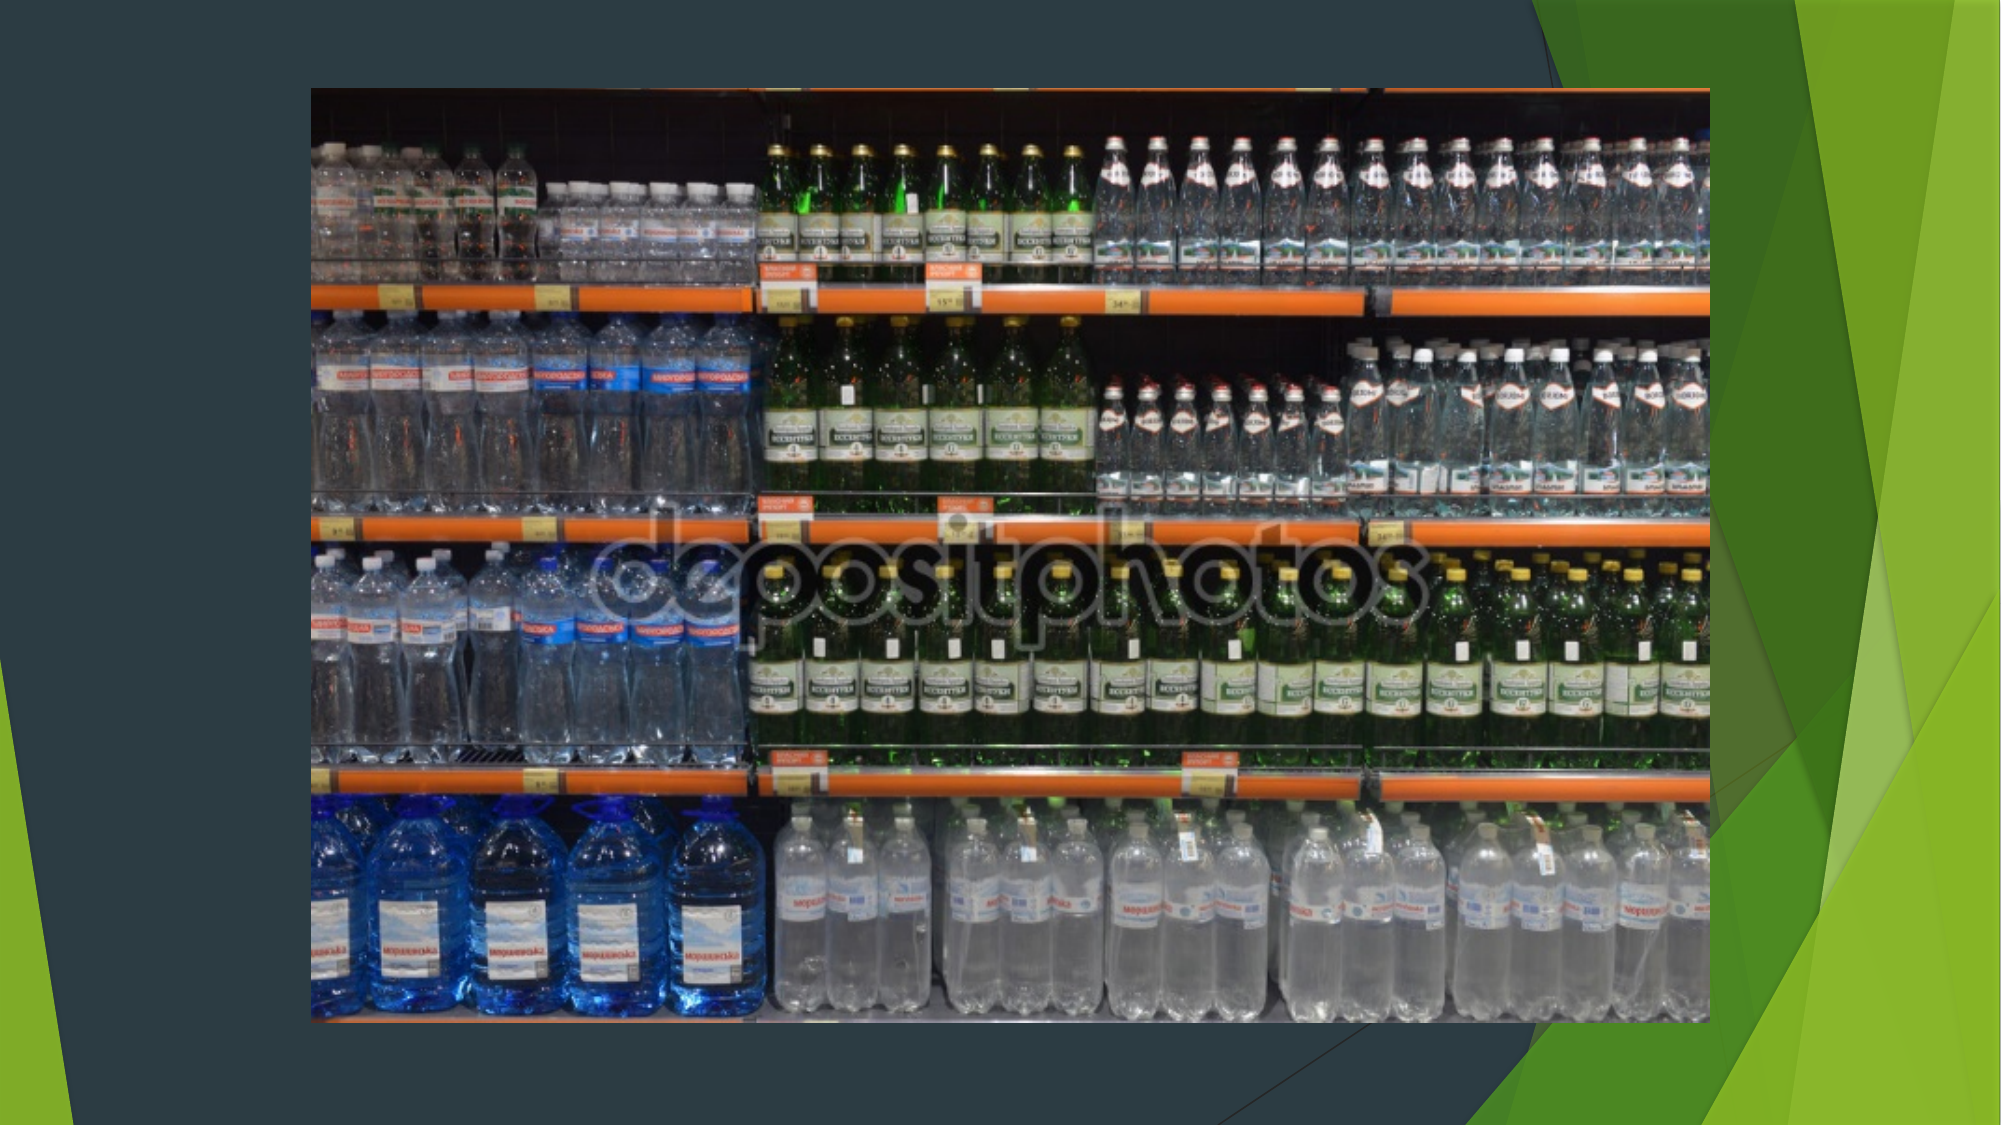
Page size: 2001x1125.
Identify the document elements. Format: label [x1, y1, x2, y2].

picture [311, 88, 1710, 1023]
